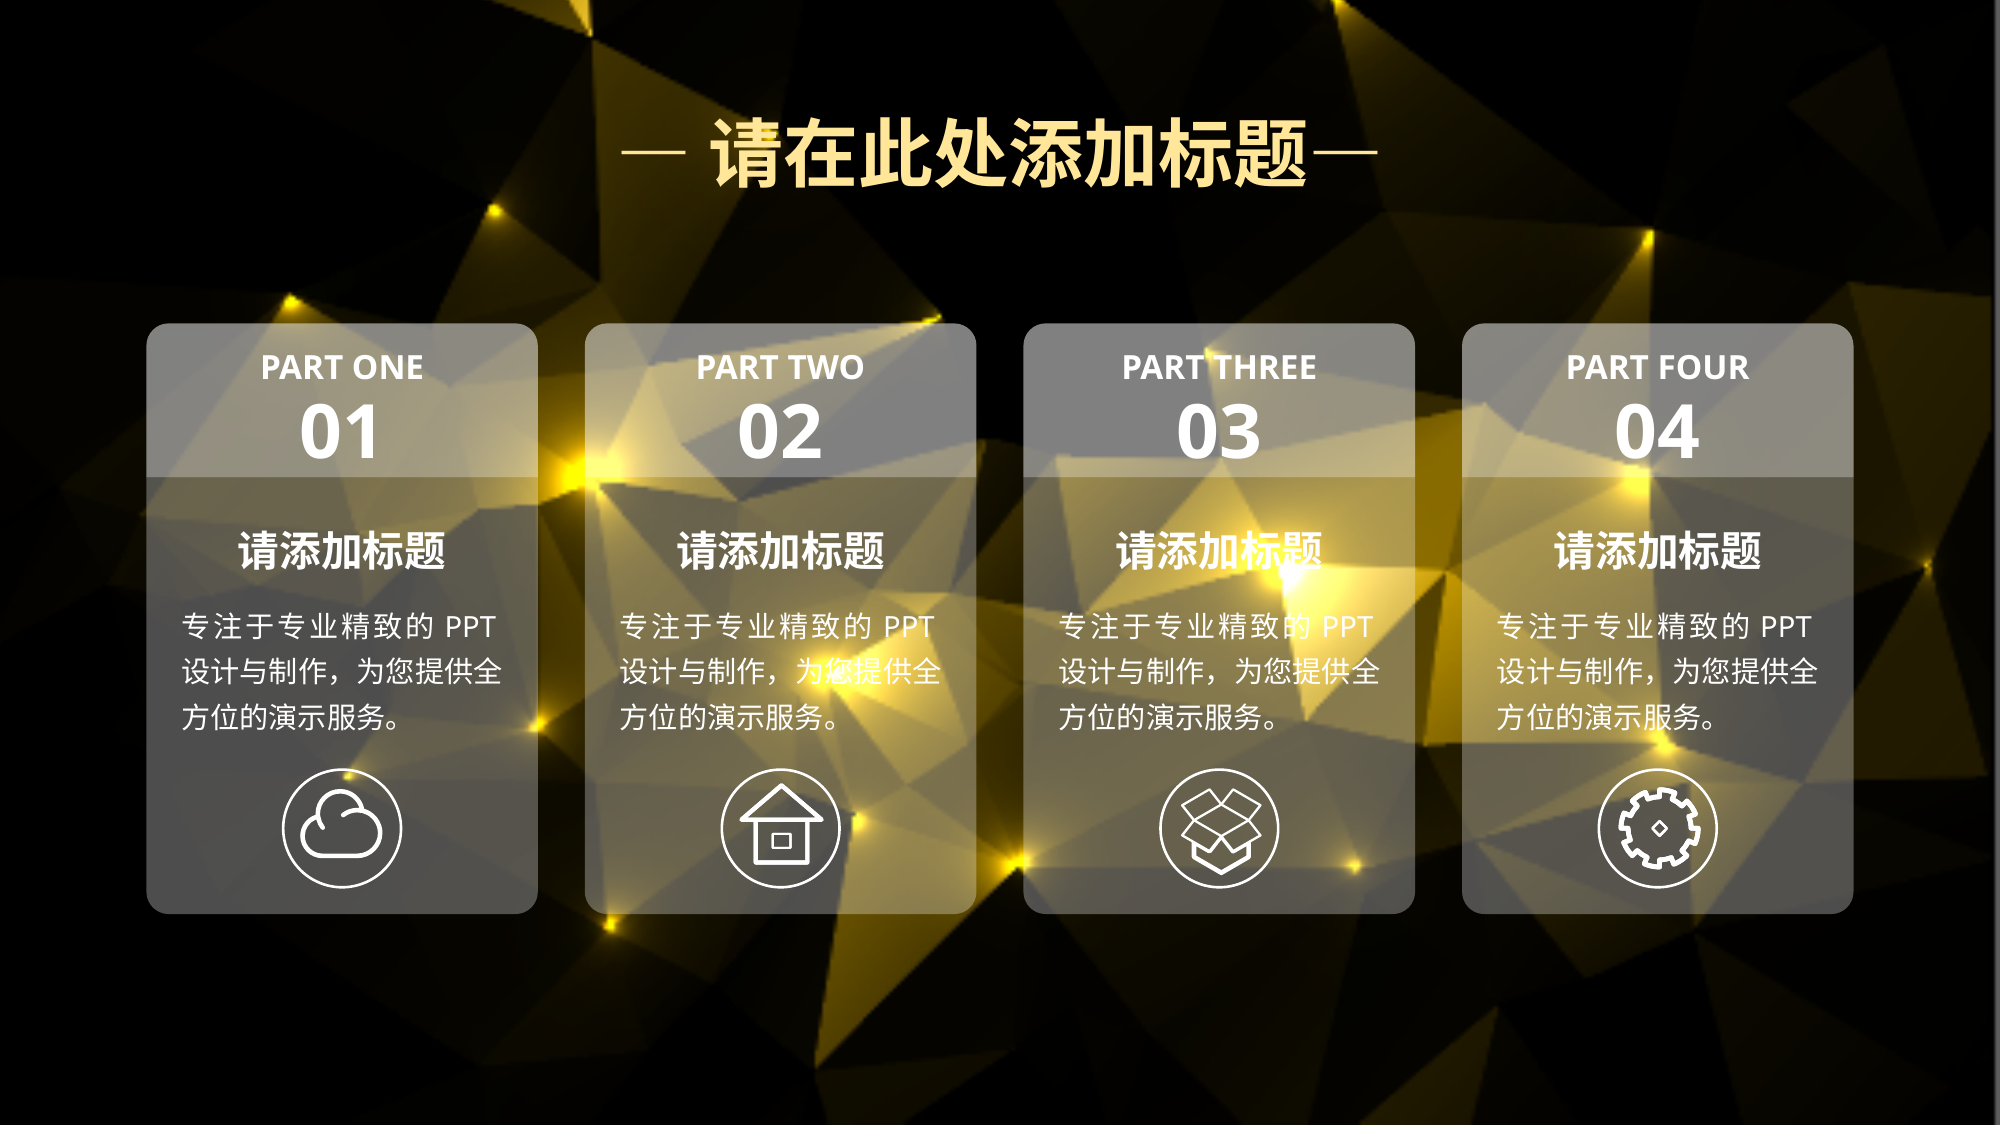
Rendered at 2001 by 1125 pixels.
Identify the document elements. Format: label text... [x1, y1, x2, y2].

picture [0, 0, 2000, 1125]
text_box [721, 769, 840, 888]
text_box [283, 769, 402, 888]
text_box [1462, 323, 1854, 915]
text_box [584, 323, 977, 915]
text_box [1023, 323, 1416, 915]
list —请在此处添加标题— [362, 107, 1638, 196]
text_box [146, 323, 538, 915]
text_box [1160, 769, 1279, 888]
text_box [1598, 769, 1717, 888]
